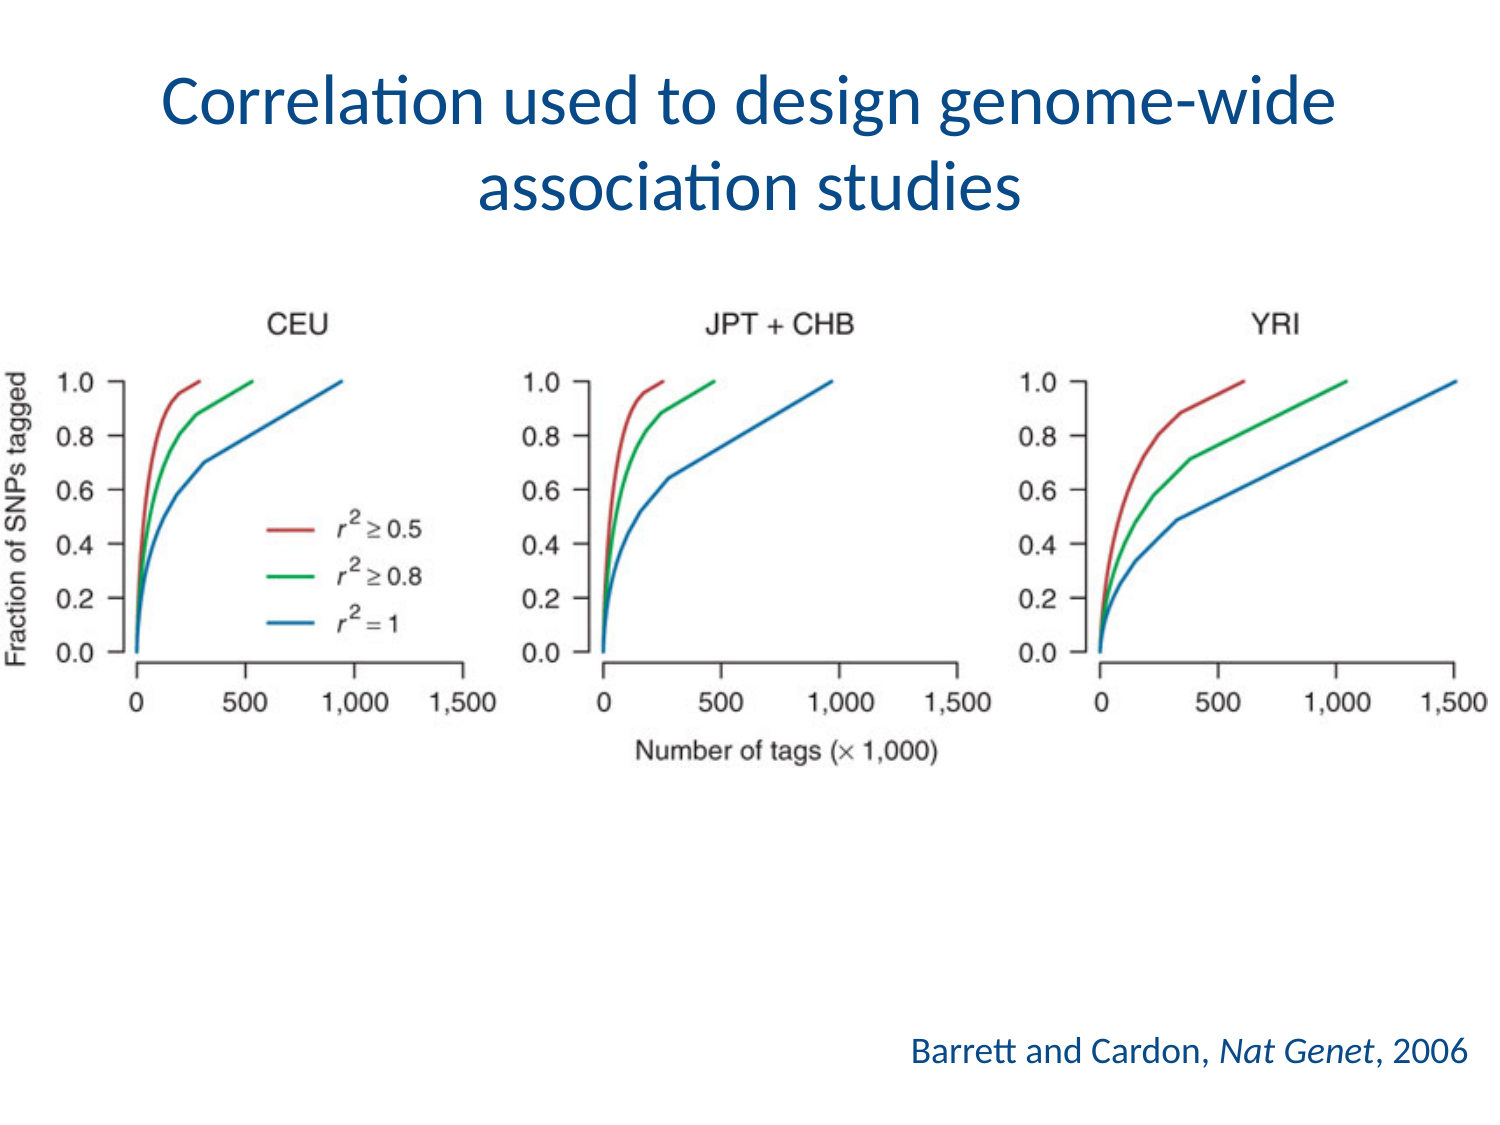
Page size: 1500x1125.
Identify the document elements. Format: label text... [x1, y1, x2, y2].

text_box Barrett and Cardon, Nat Genet, 2006 [896, 1019, 1484, 1079]
picture [0, 307, 1488, 769]
title Correlation used to design genome-wide association studies [75, 45, 1425, 233]
